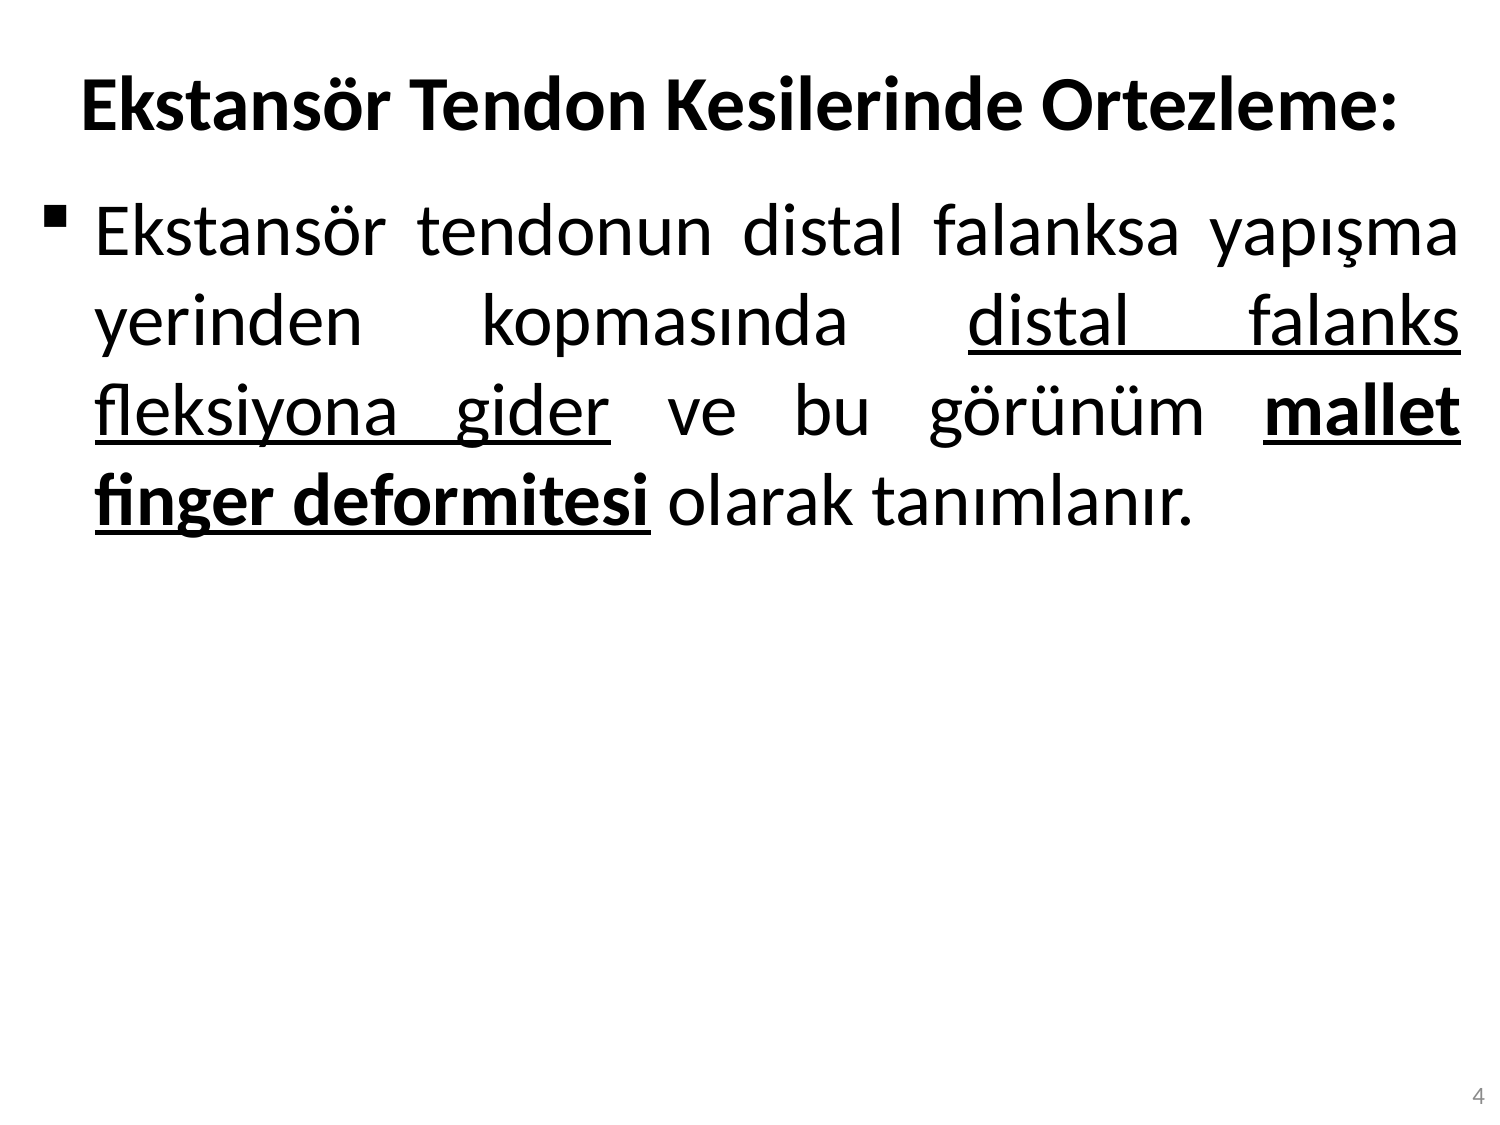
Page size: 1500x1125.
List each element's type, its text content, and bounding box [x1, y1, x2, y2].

list Ekstansör tendonun distal falanksa yapışma yerinden kopmasında distal falanks fleksiyona gider ve bu görünüm mallet finger deformitesi olarak tanımlanır. [23, 172, 1477, 572]
title Ekstansör Tendon Kesilerinde Ortezleme: [23, 11, 1477, 172]
slide_number 4 [1406, 1065, 1500, 1125]
